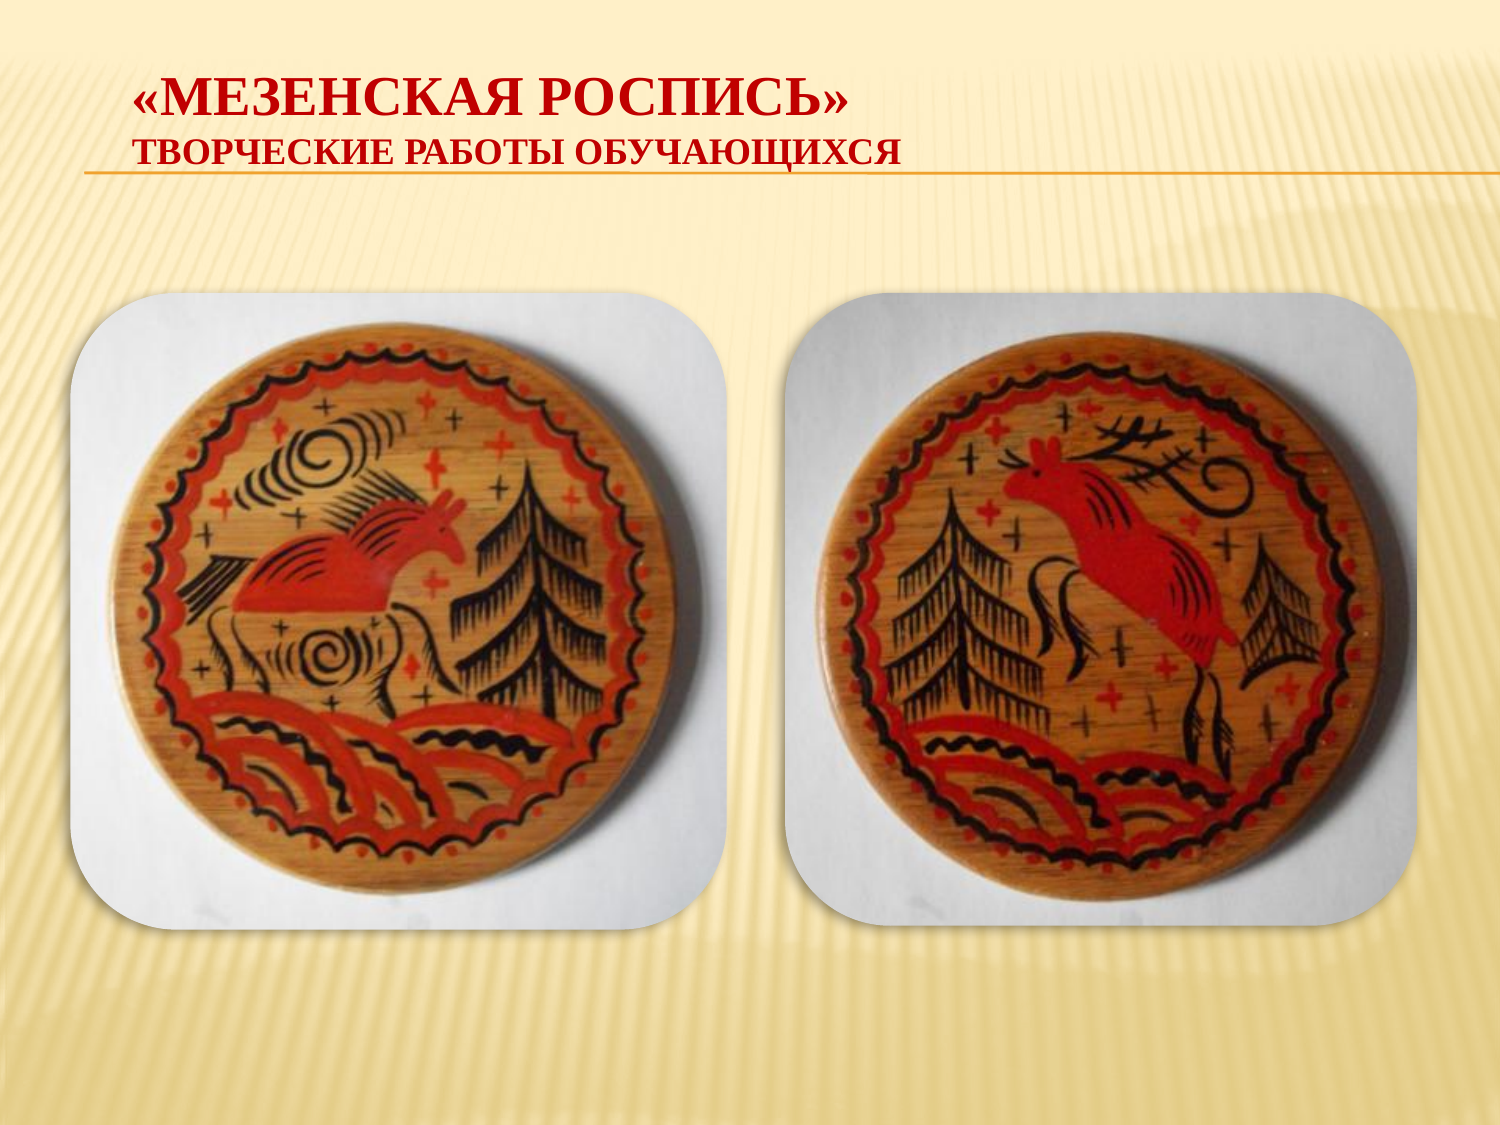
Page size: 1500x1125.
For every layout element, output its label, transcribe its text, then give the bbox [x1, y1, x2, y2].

picture [70, 292, 727, 930]
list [784, 292, 1418, 927]
title «мезенская роспись» творческие работы обучающихся [117, 46, 1122, 185]
